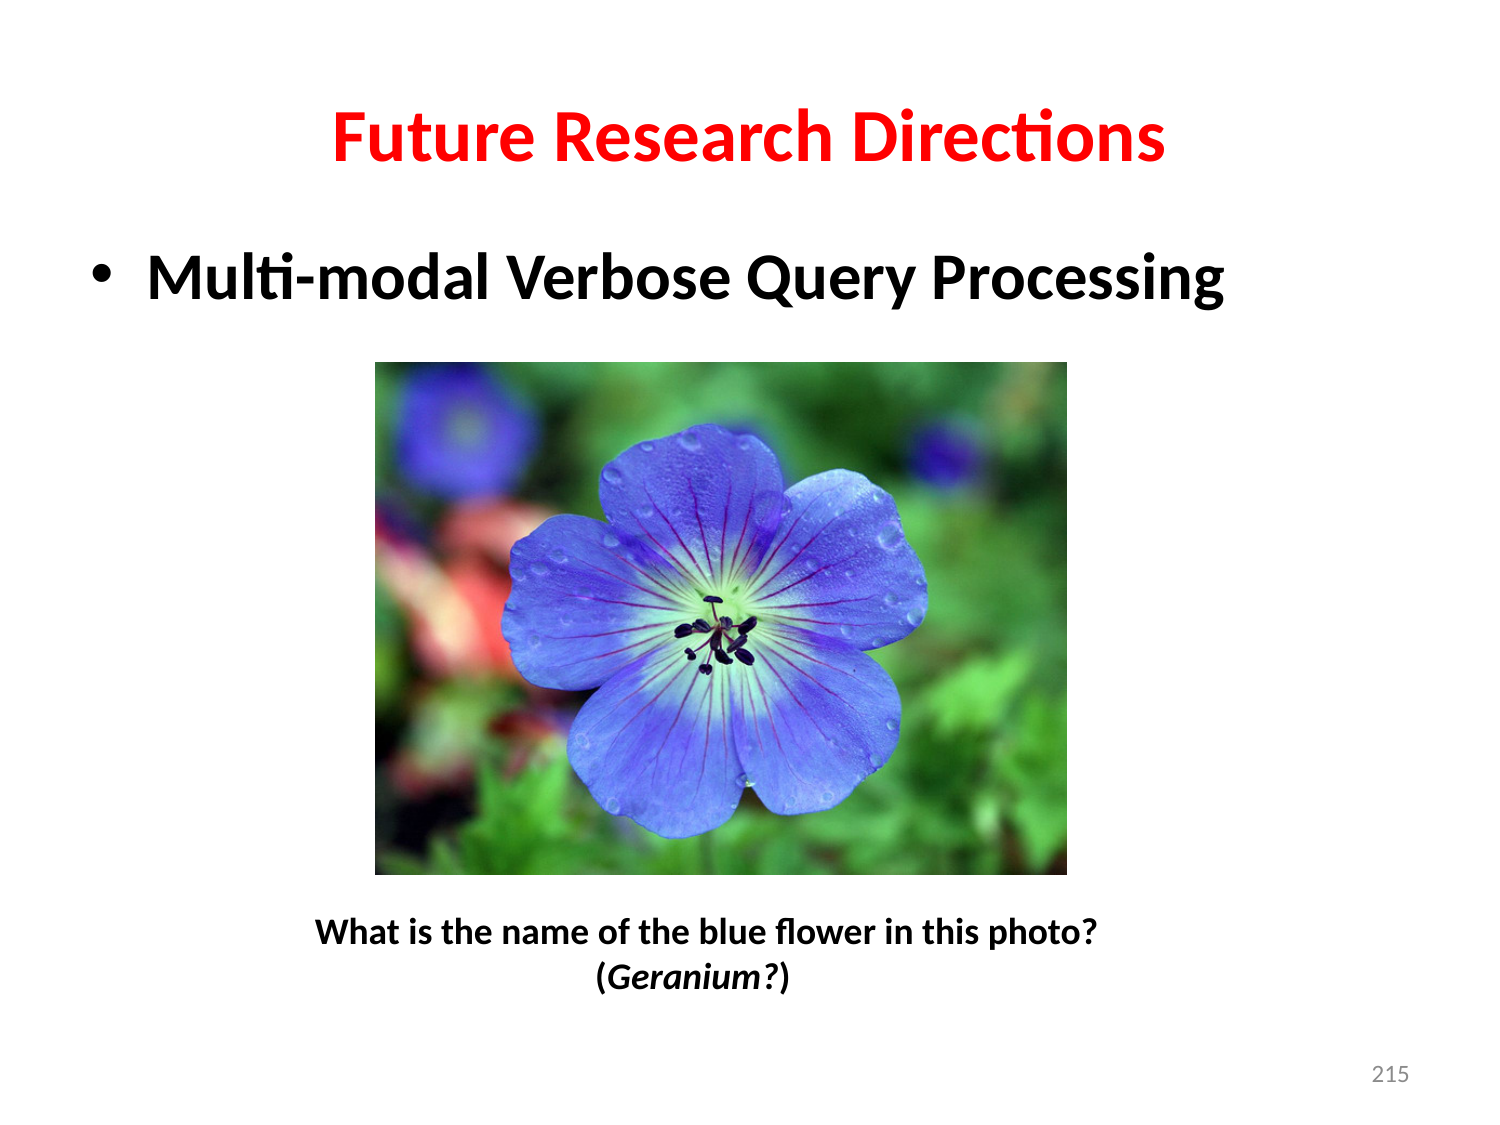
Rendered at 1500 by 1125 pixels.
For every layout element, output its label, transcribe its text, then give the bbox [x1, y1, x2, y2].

text_box What is the name of the blue flower in this photo? (Geranium?) [300, 899, 1163, 1005]
title Future Research Directions [0, 37, 1500, 225]
picture [374, 362, 1067, 875]
list Multi-modal Verbose Query Processing [75, 224, 1425, 338]
